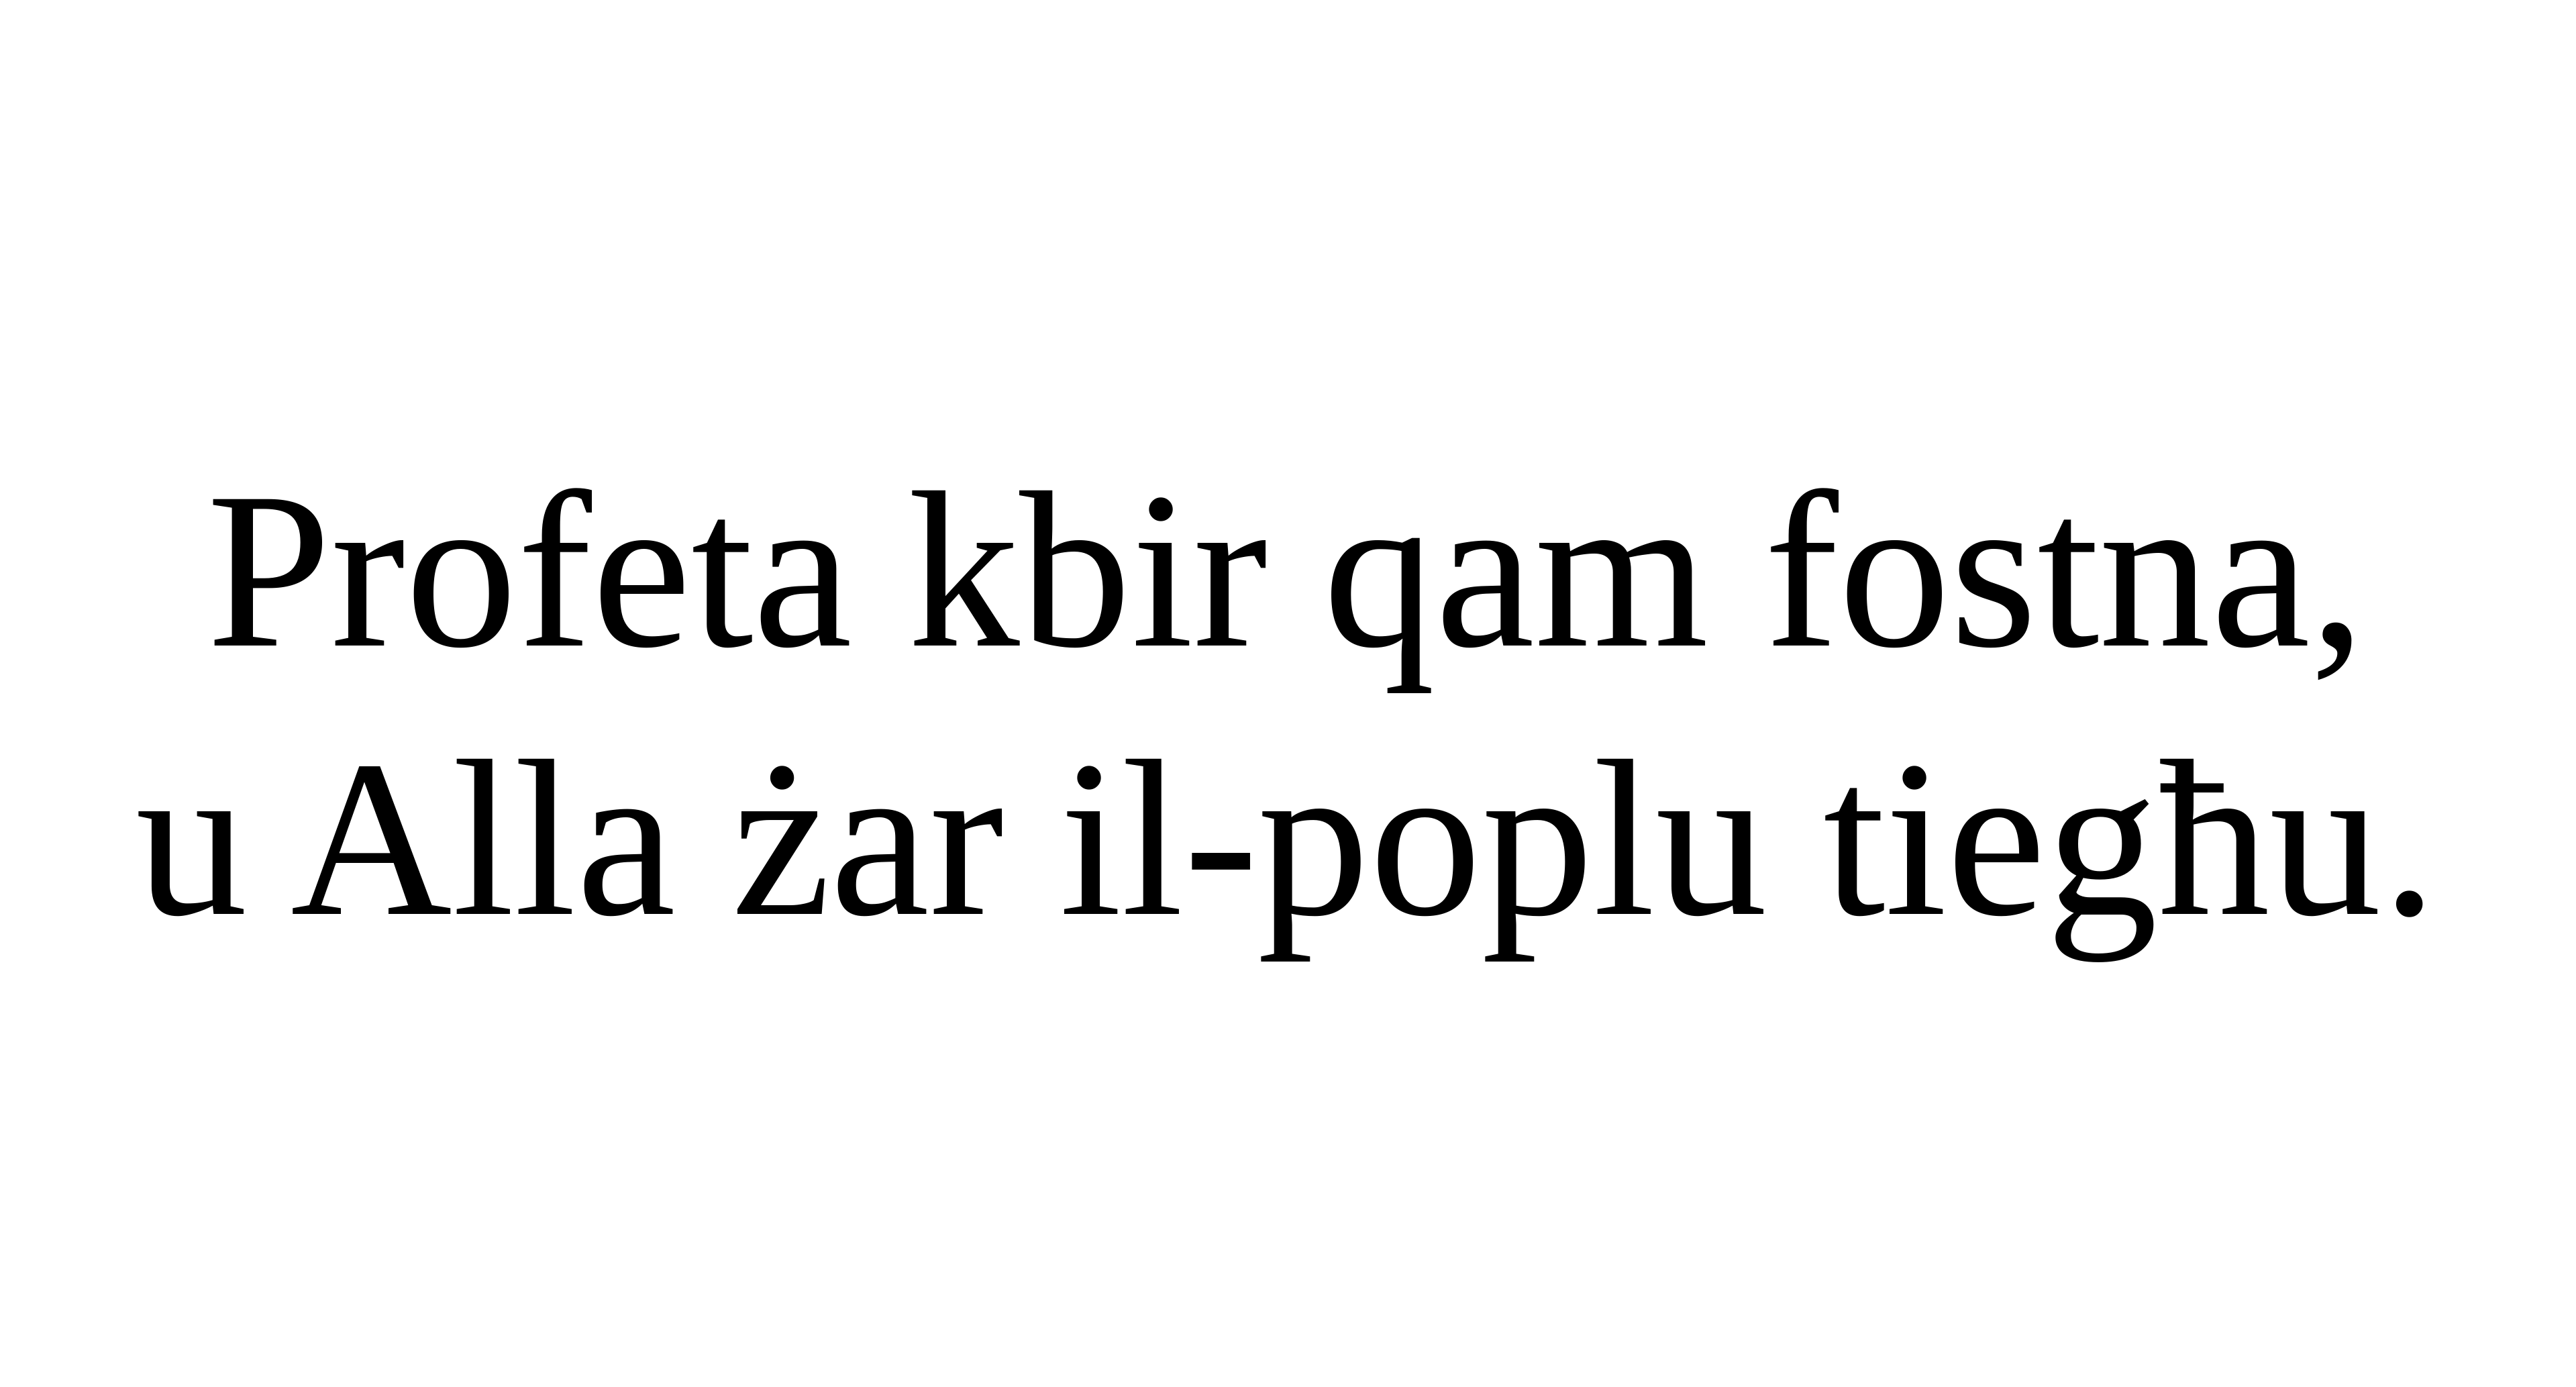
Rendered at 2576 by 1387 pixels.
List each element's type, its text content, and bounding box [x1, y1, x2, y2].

text_box Profeta kbir qam fostna, u Alla żar il-poplu tiegħu. [55, 417, 2521, 964]
